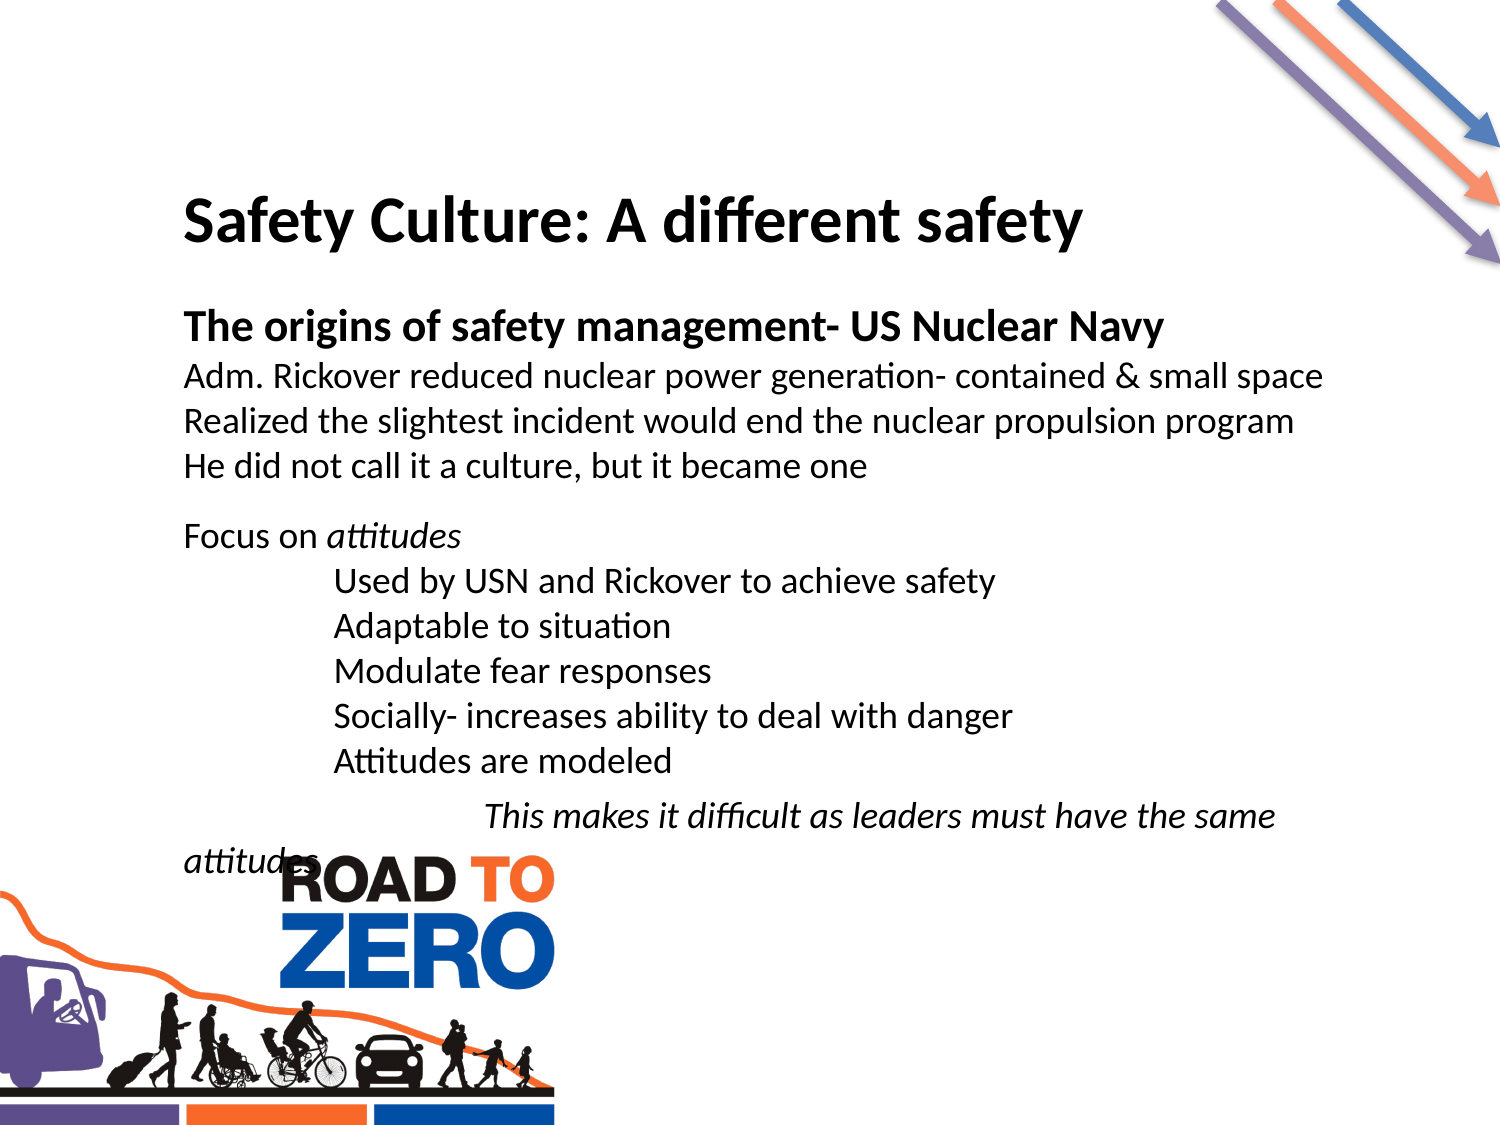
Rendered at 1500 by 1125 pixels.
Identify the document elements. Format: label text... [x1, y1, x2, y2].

picture [0, 847, 561, 1125]
text_box Safety Culture: A different safety The origins of safety management- US Nuclear Navy Adm. Rickover reduced nuclear power generation- contained & small space Realized the slightest incident would end the nuclear propulsion program He did not call it a culture, but it became one Focus on attitudes Used by USN and Rickover to achieve safety Adaptable to situation Modulate fear responses Socially- increases ability to deal with danger Attitudes are modeled This makes it difficult as leaders must have the same attitudes [168, 168, 1362, 889]
